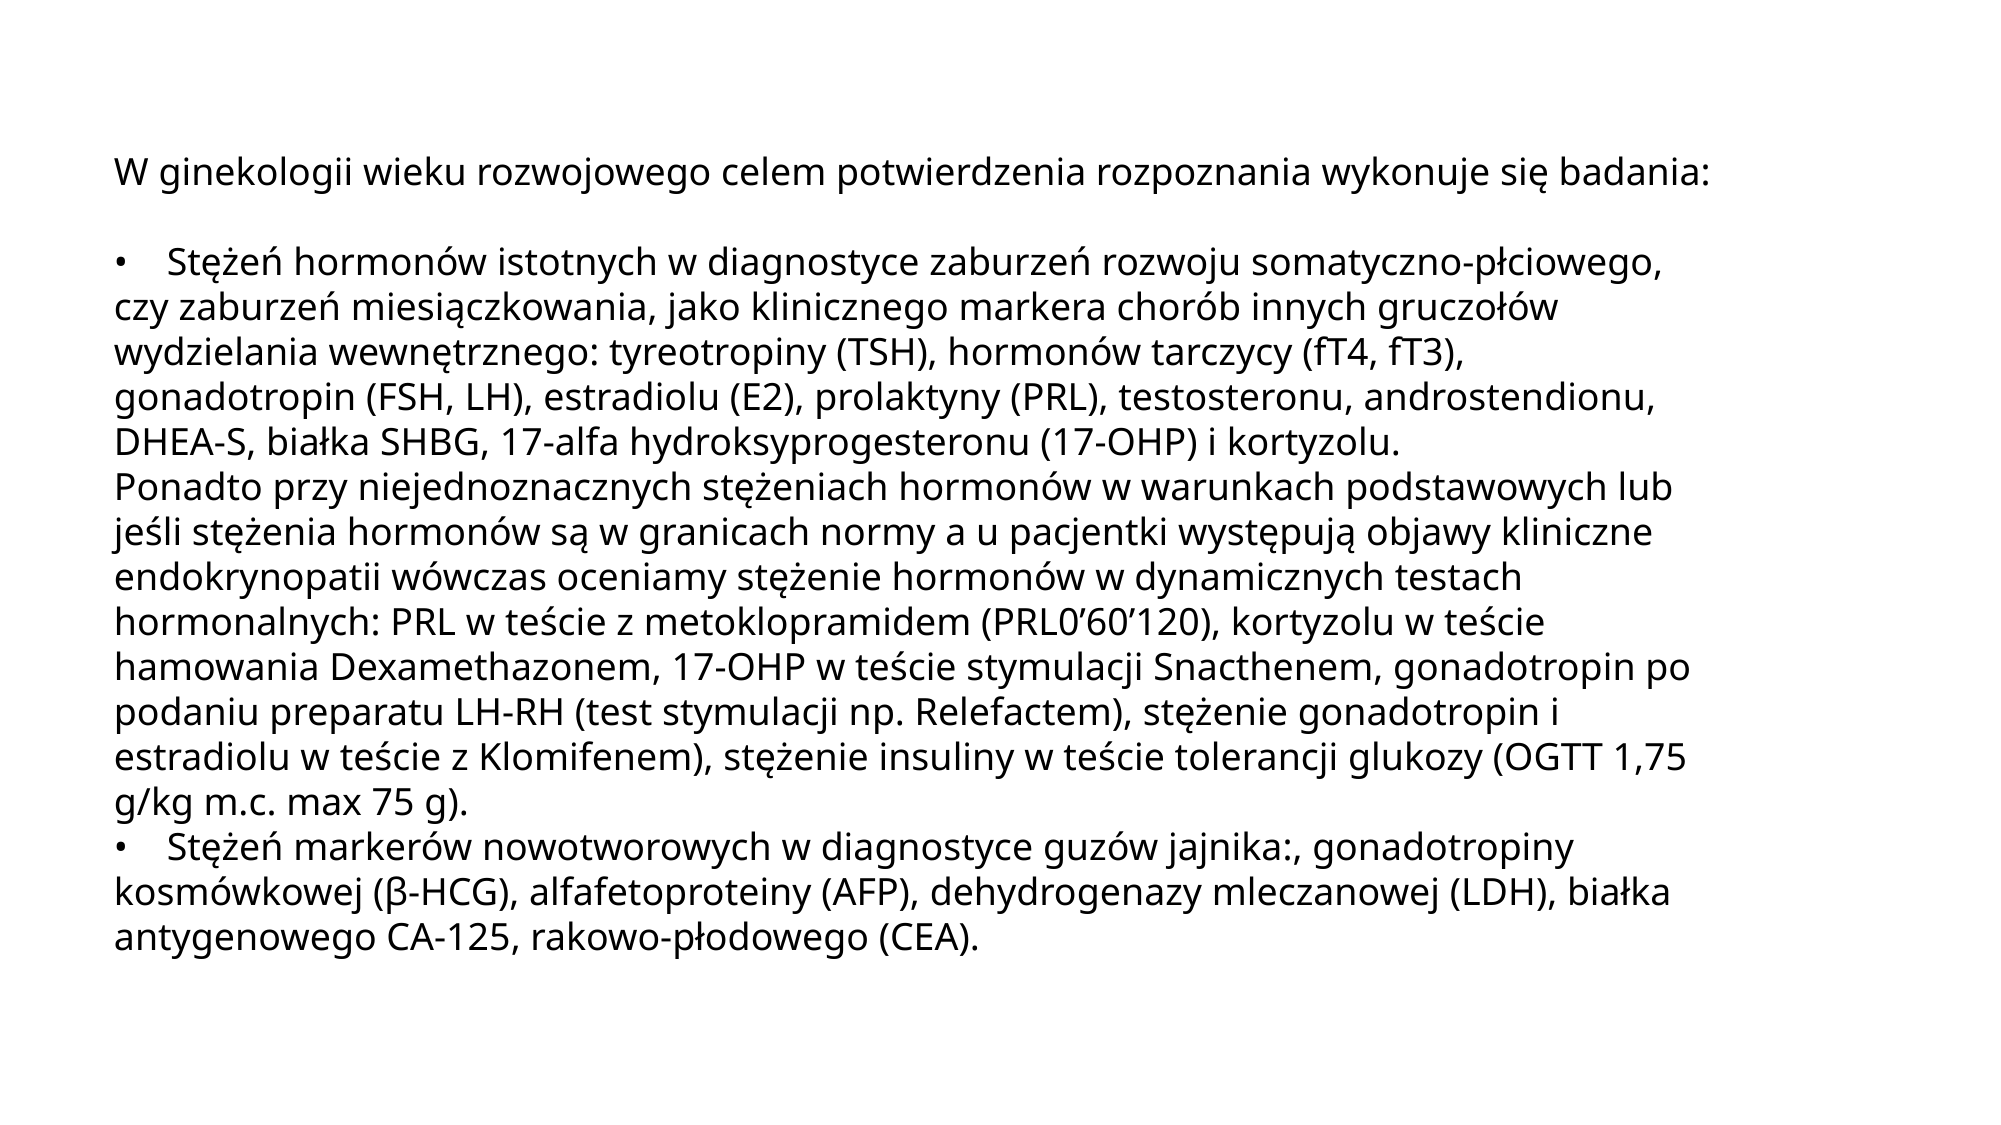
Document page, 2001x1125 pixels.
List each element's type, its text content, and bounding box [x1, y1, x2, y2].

text_box W ginekologii wieku rozwojowego celem potwierdzenia rozpoznania wykonuje się badania: • Stężeń hormonów istotnych w diagnostyce zaburzeń rozwoju somatyczno-płciowego, czy zaburzeń miesiączkowania, jako klinicznego markera chorób innych gruczołów wydzielania wewnętrznego: tyreotropiny (TSH), hormonów tarczycy (fT4, fT3), gonadotropin (FSH, LH), estradiolu (E2), prolaktyny (PRL), testosteronu, androstendionu, DHEA-S, białka SHBG, 17-alfa hydroksyprogesteronu (17-OHP) i kortyzolu. Ponadto przy niejednoznacznych stężeniach hormonów w warunkach podstawowych lub jeśli stężenia hormonów są w granicach normy a u pacjentki występują objawy kliniczne endokrynopatii wówczas oceniamy stężenie hormonów w dynamicznych testach hormonalnych: PRL w teście z metoklopramidem (PRL0’60’120), kortyzolu w teście hamowania Dexamethazonem, 17-OHP w teście stymulacji Snacthenem, gonadotropin po podaniu preparatu LH-RH (test stymulacji np. Relefactem), stężenie gonadotropin i estradiolu w teście z Klomifenem), stężenie insuliny w teście tolerancji glukozy (OGTT 1,75 g/kg m.c. max 75 g). • Stężeń markerów nowotworowych w diagnostyce guzów jajnika:, gonadotropiny kosmówkowej (β-HCG), alfafetoproteiny (AFP), dehydrogenazy mleczanowej (LDH), białka antygenowego CA-125, rakowo-płodowego (CEA). [99, 140, 1732, 966]
